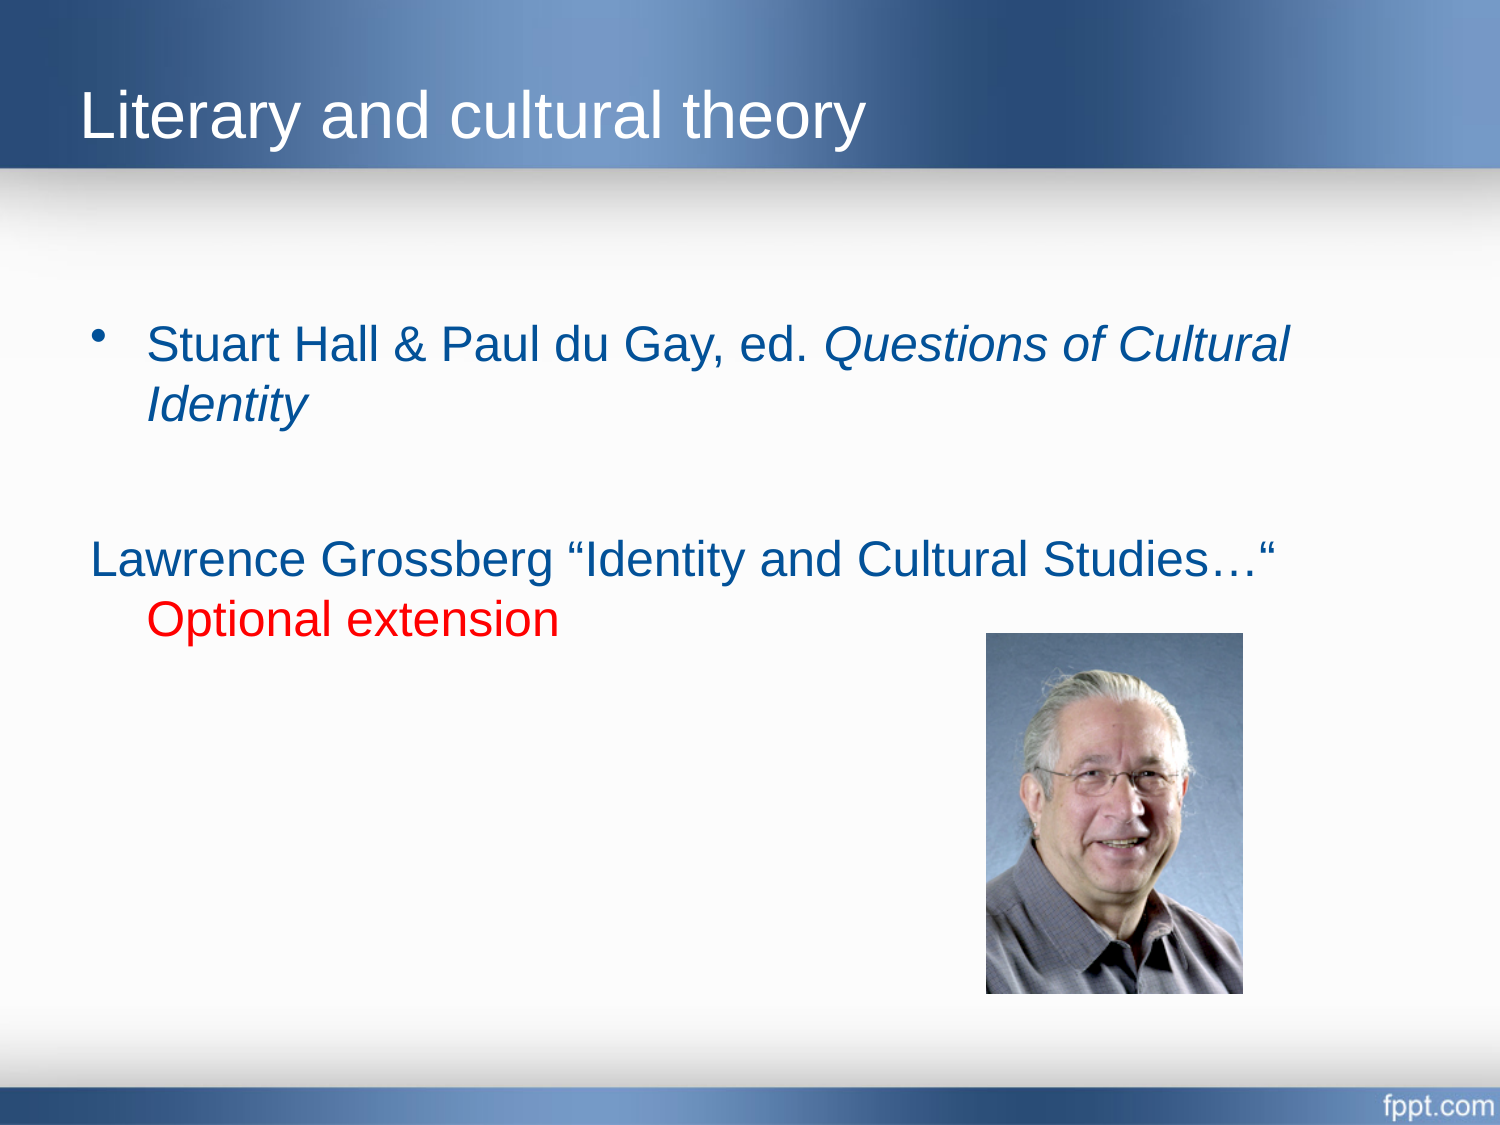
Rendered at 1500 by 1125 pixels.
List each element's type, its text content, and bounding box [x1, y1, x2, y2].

title Literary and cultural theory [64, 30, 1416, 193]
list Stuart Hall & Paul du Gay, ed. Questions of Cultural Identity Lawrence Grossberg “Identity and Cultural Studies…“ Optional extension [74, 304, 1426, 1048]
picture [0, 0, 1500, 1125]
